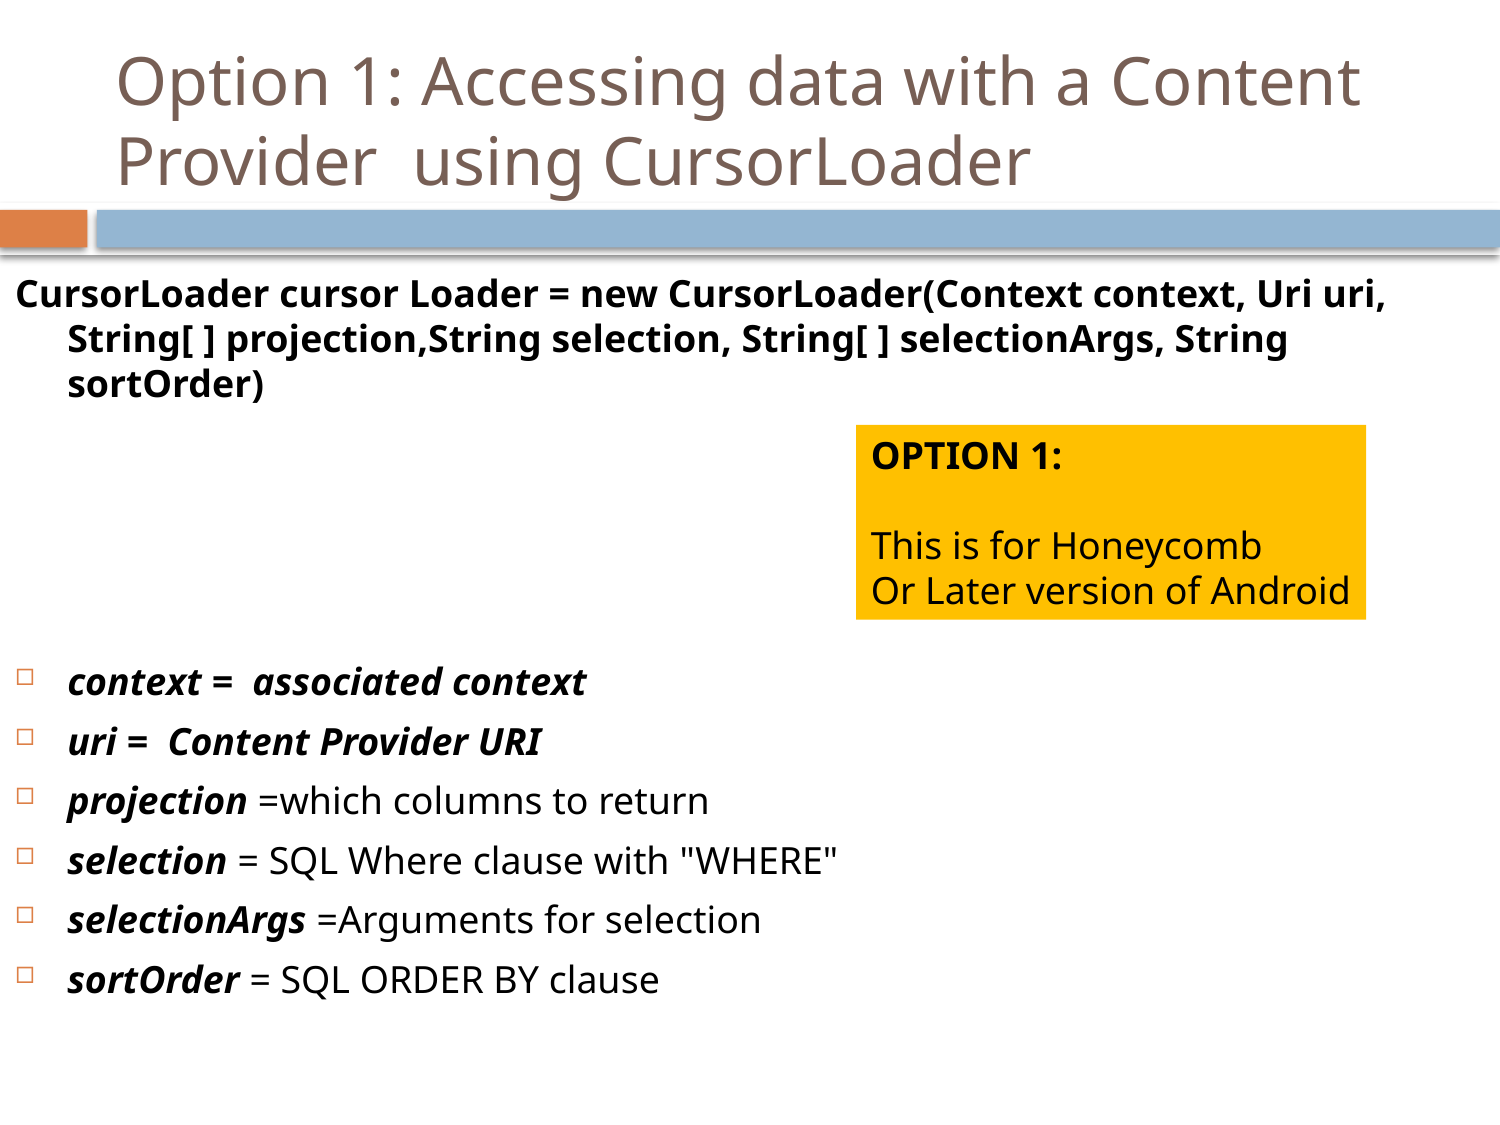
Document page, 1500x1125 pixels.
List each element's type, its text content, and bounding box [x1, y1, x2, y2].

text_box OPTION 1: This is for Honeycomb Or Later version of Android [856, 424, 1367, 620]
title Option 1: Accessing data with a Content Provider using CursorLoader [100, 37, 1439, 201]
list CursorLoader cursor Loader = new CursorLoader(Context context, Uri uri, String[ ] projection,String selection, String[ ] selectionArgs, String sortOrder) context = associated context uri = Content Provider URI projection =which columns to return selection = SQL Where clause with "WHERE" selectionArgs =Arguments for selection sortOrder = SQL ORDER BY clause [0, 262, 1500, 1001]
